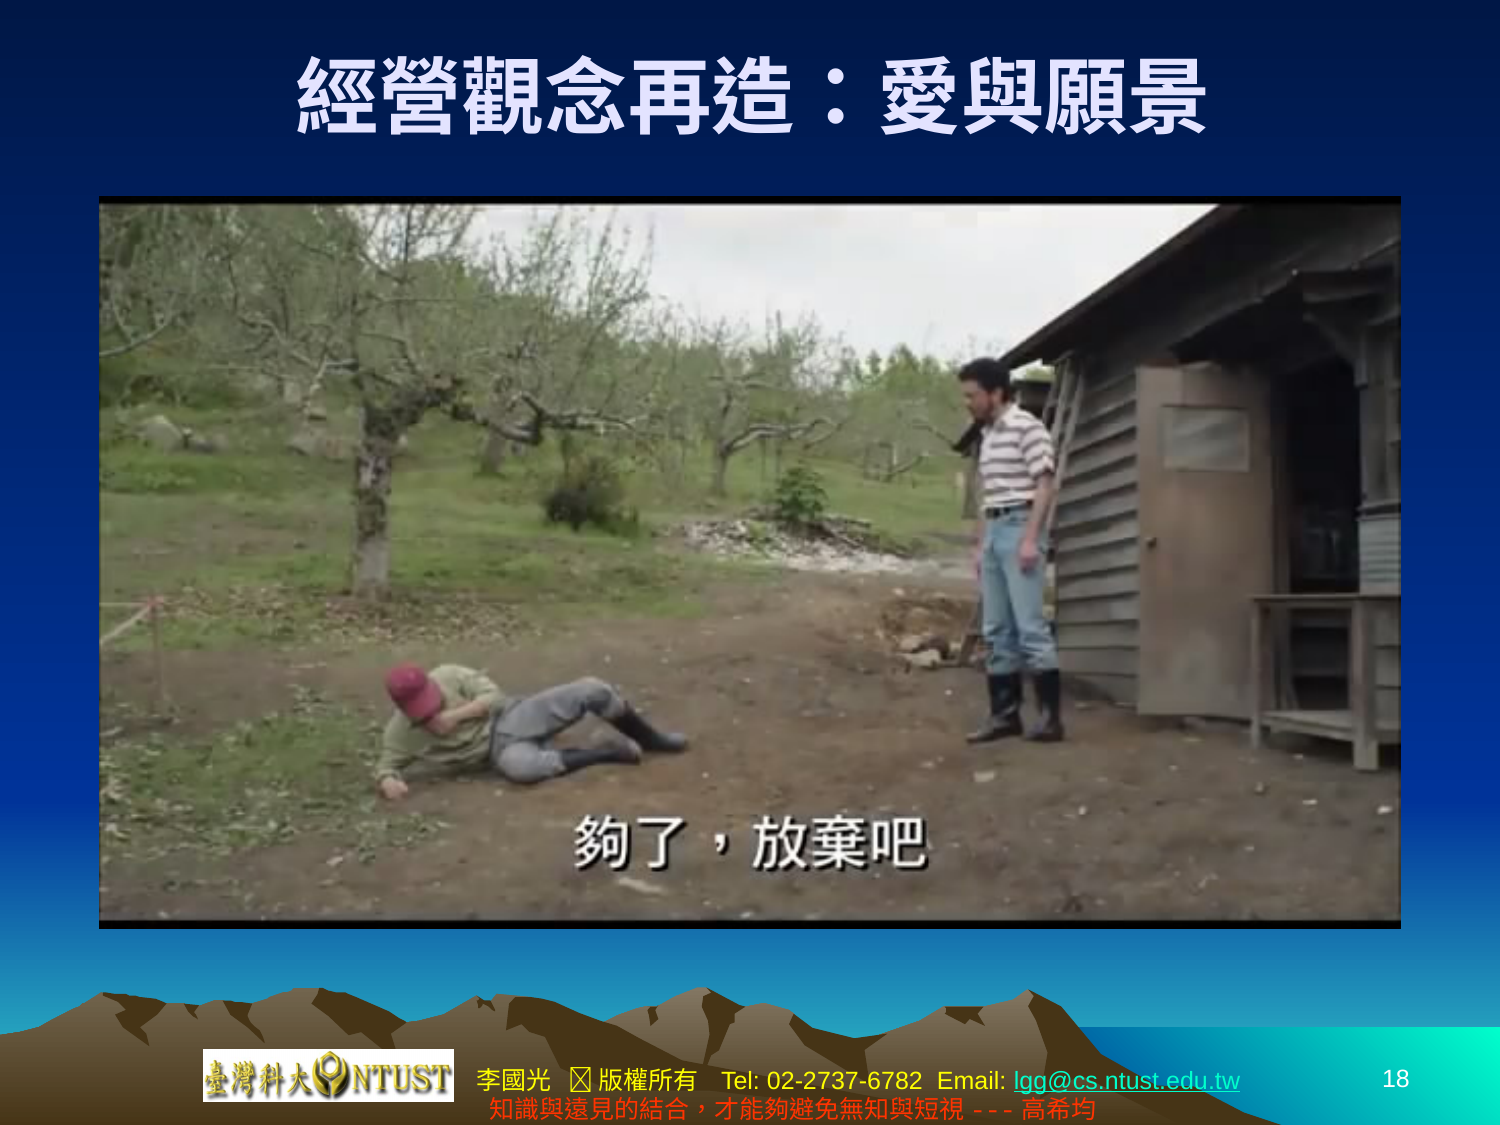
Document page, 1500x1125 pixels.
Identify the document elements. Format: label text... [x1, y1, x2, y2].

picture [203, 1049, 454, 1102]
slide_number 18 [1074, 1024, 1426, 1101]
picture [98, 196, 1402, 929]
title 經營觀念再造：愛與願景 [77, 0, 1429, 188]
